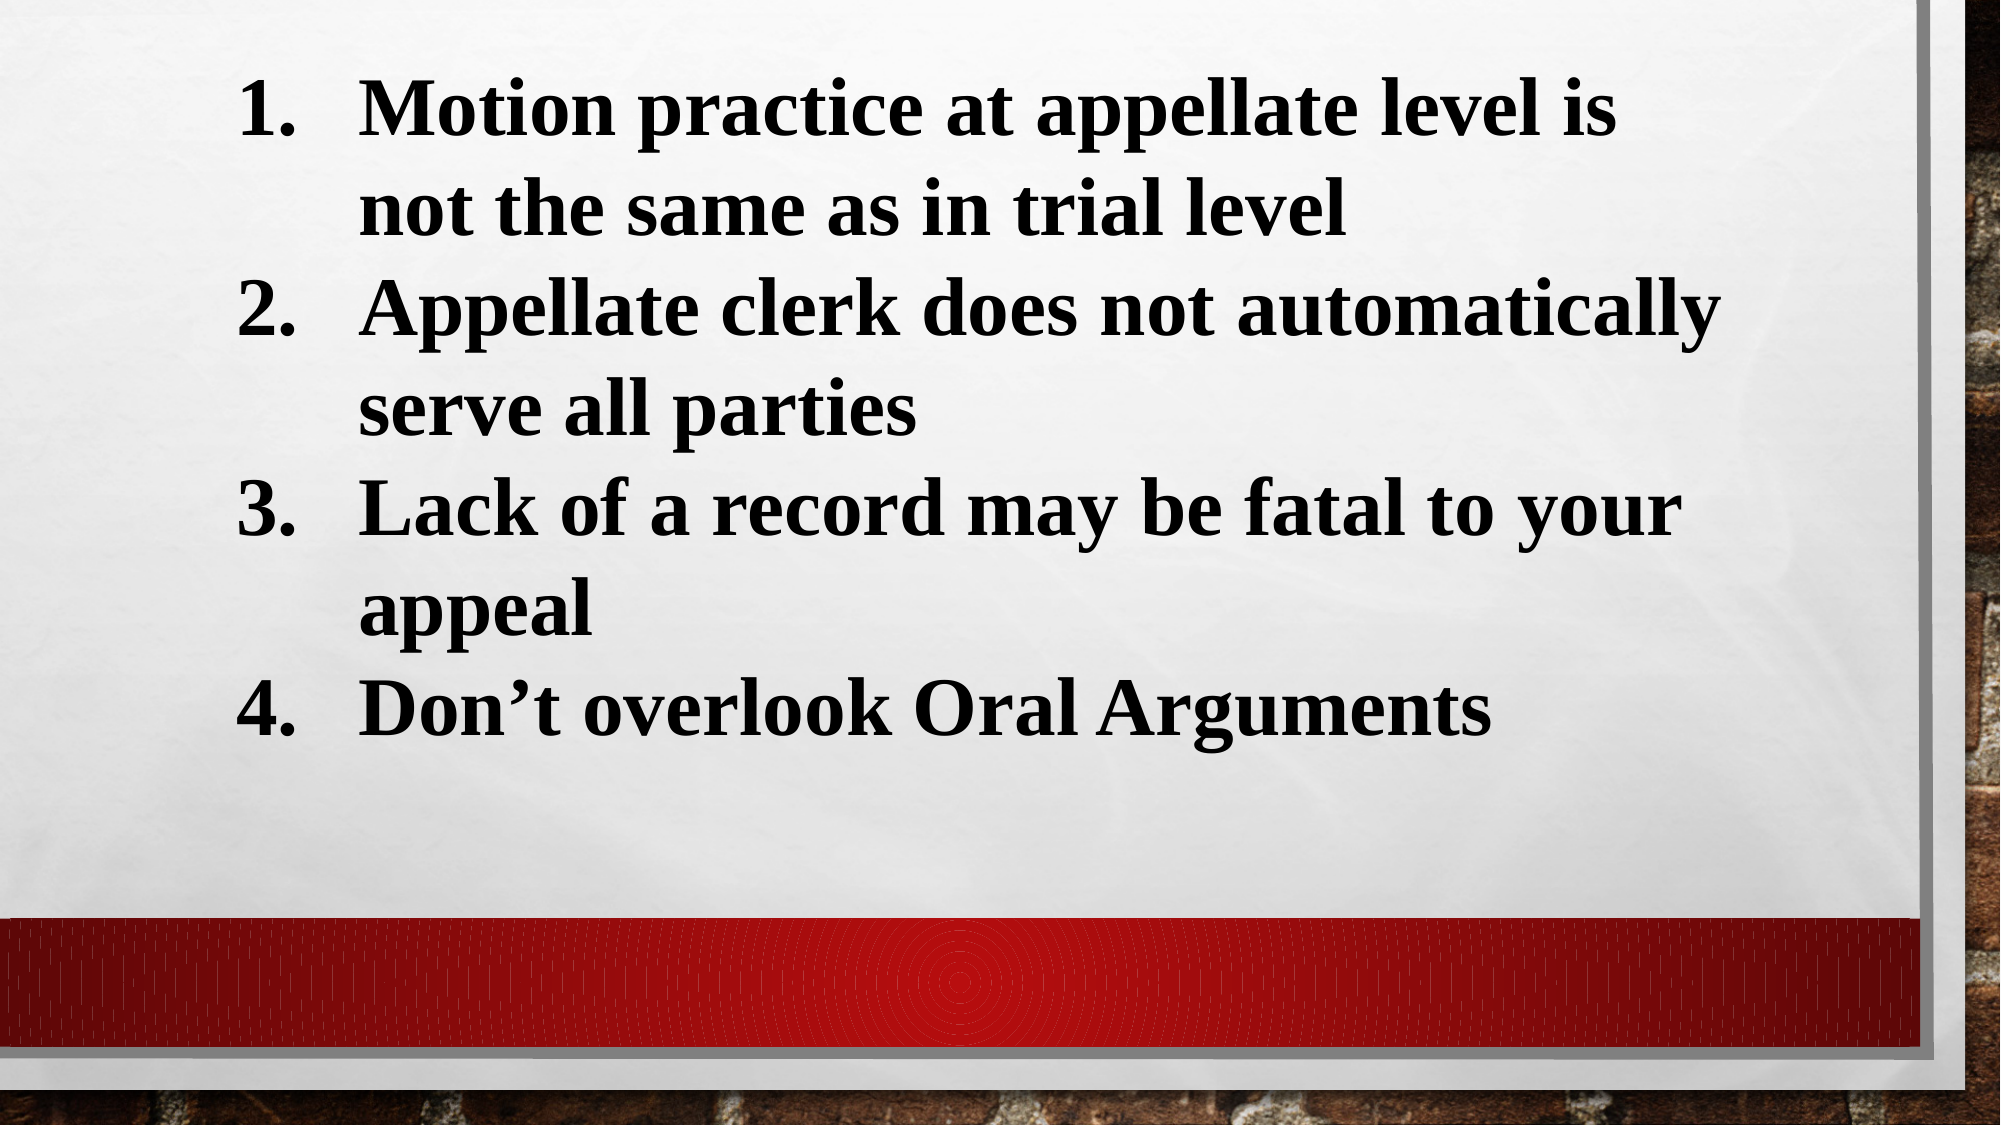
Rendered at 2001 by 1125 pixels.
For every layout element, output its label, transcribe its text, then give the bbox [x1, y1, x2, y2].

picture [0, 0, 2000, 1125]
text_box Motion practice at appellate level is not the same as in trial level Appellate clerk does not automatically serve all parties Lack of a record may be fatal to your appeal Don’t overlook Oral Arguments [221, 44, 1769, 760]
